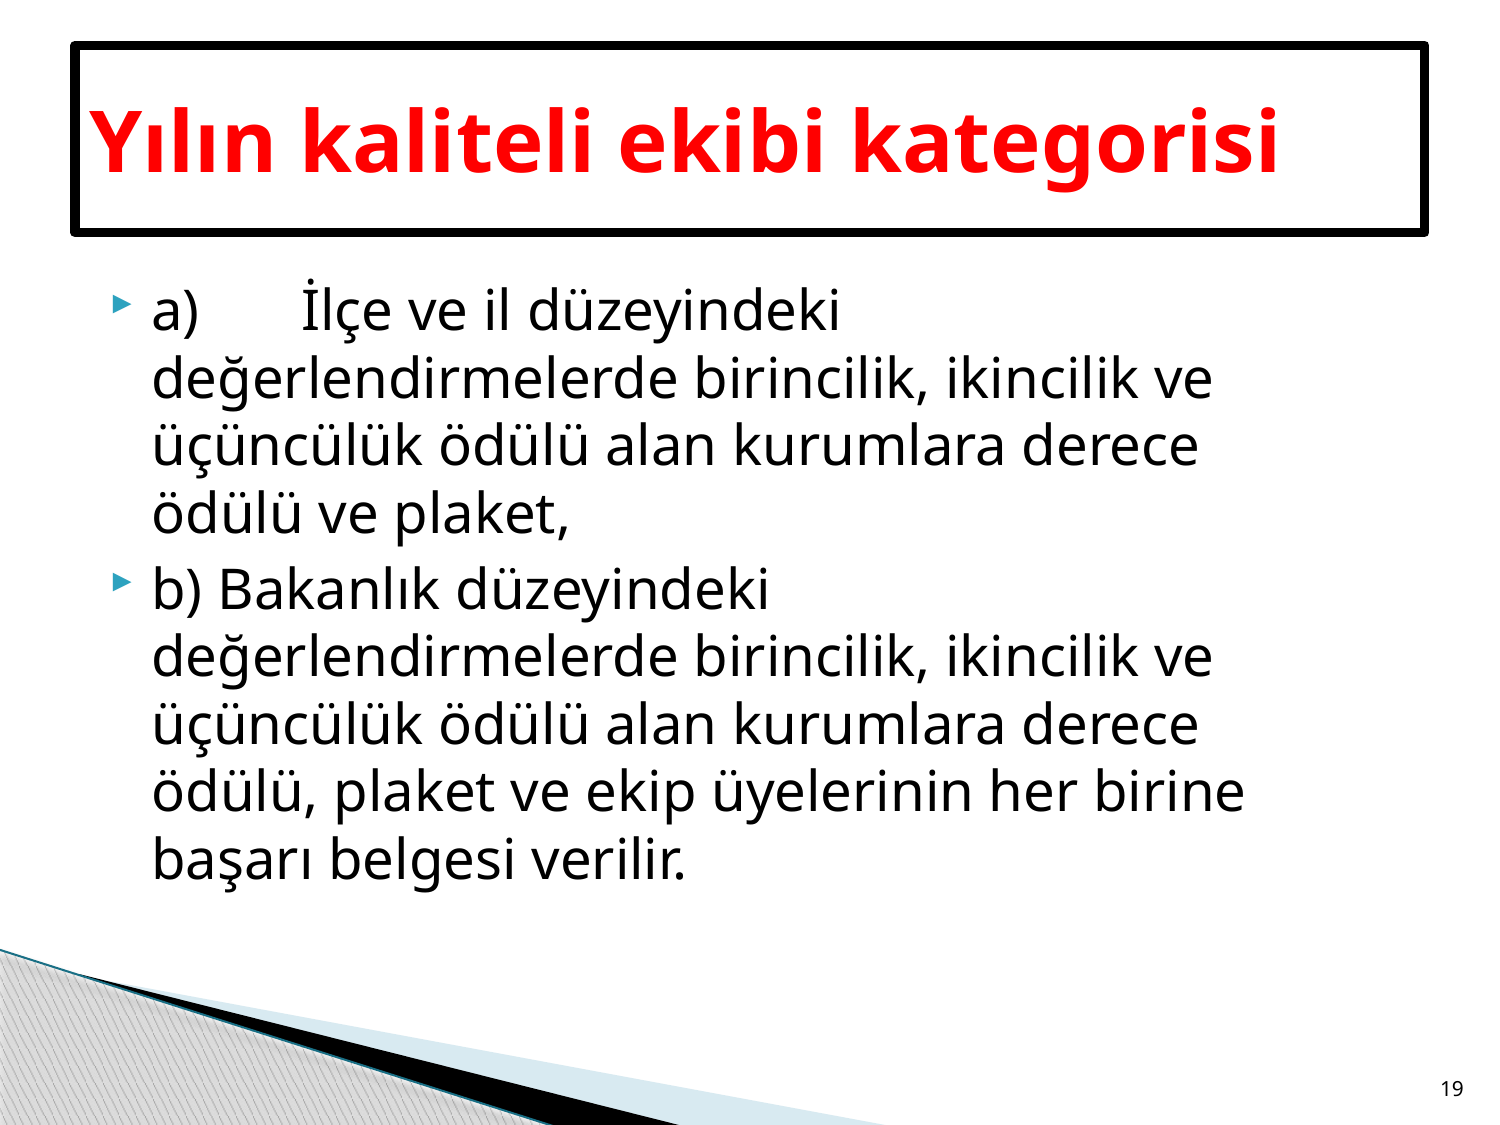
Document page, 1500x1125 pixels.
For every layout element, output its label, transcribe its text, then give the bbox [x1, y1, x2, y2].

title Yılın kaliteli ekibi kategorisi [70, 41, 1429, 237]
list a) İlçe ve il düzeyindeki değerlendirmelerde birincilik, ikincilik ve üçüncülük ödülü alan kurumlara derece ödülü ve plaket, b) Bakanlık düzeyindeki değerlendirmelerde birincilik, ikincilik ve üçüncülük ödülü alan kurumlara derece ödülü, plaket ve ekip üyelerinin her birine başarı belgesi verilir. [76, 267, 1270, 1010]
slide_number 19 [1418, 1051, 1479, 1112]
